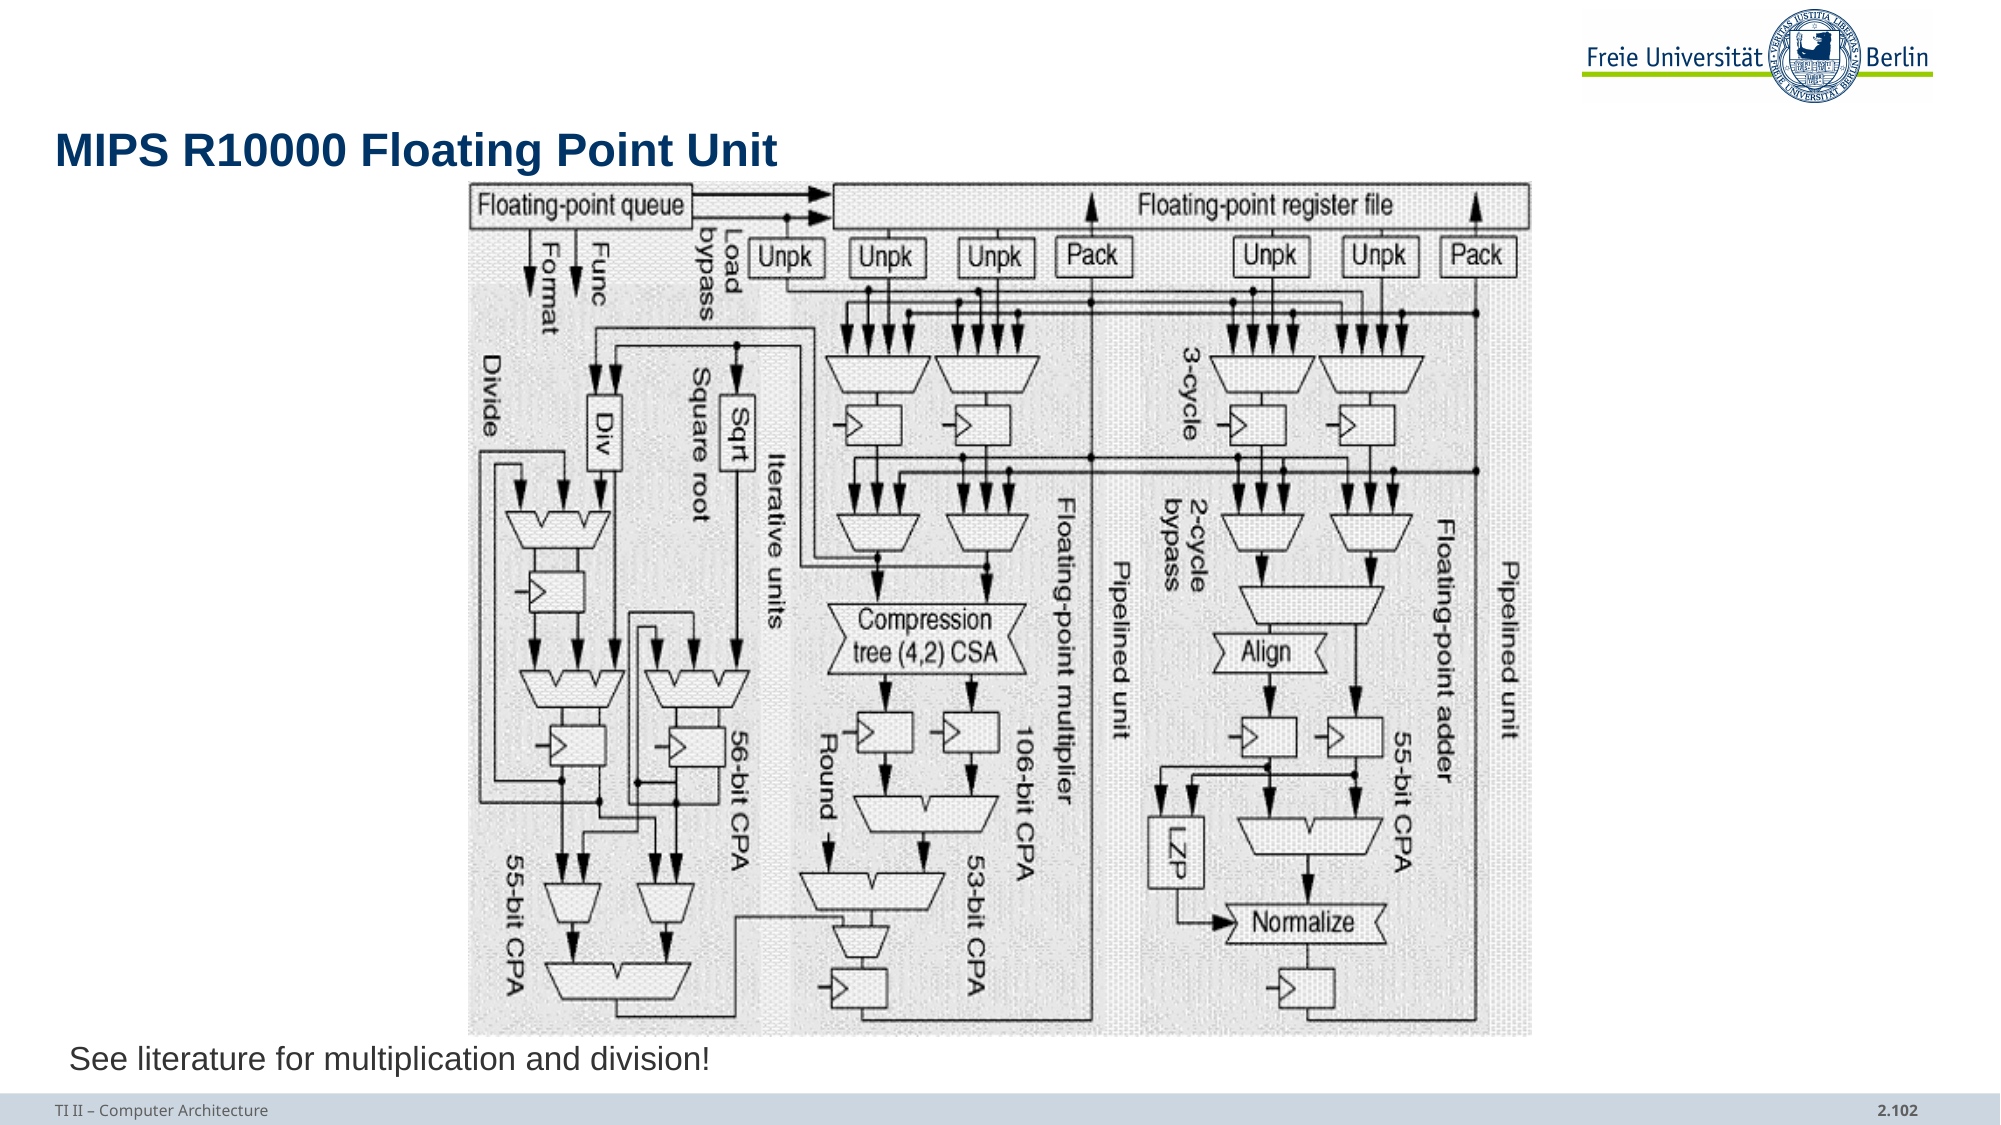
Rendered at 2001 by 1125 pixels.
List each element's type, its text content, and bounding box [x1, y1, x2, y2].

picture [468, 180, 1532, 1037]
title MIPS R10000 Floating Point Unit [54, 117, 1946, 188]
picture [1582, 9, 1933, 103]
text_box See literature for multiplication and division! [54, 1029, 727, 1085]
footer TI II – Computer Architecture [54, 1093, 1363, 1125]
